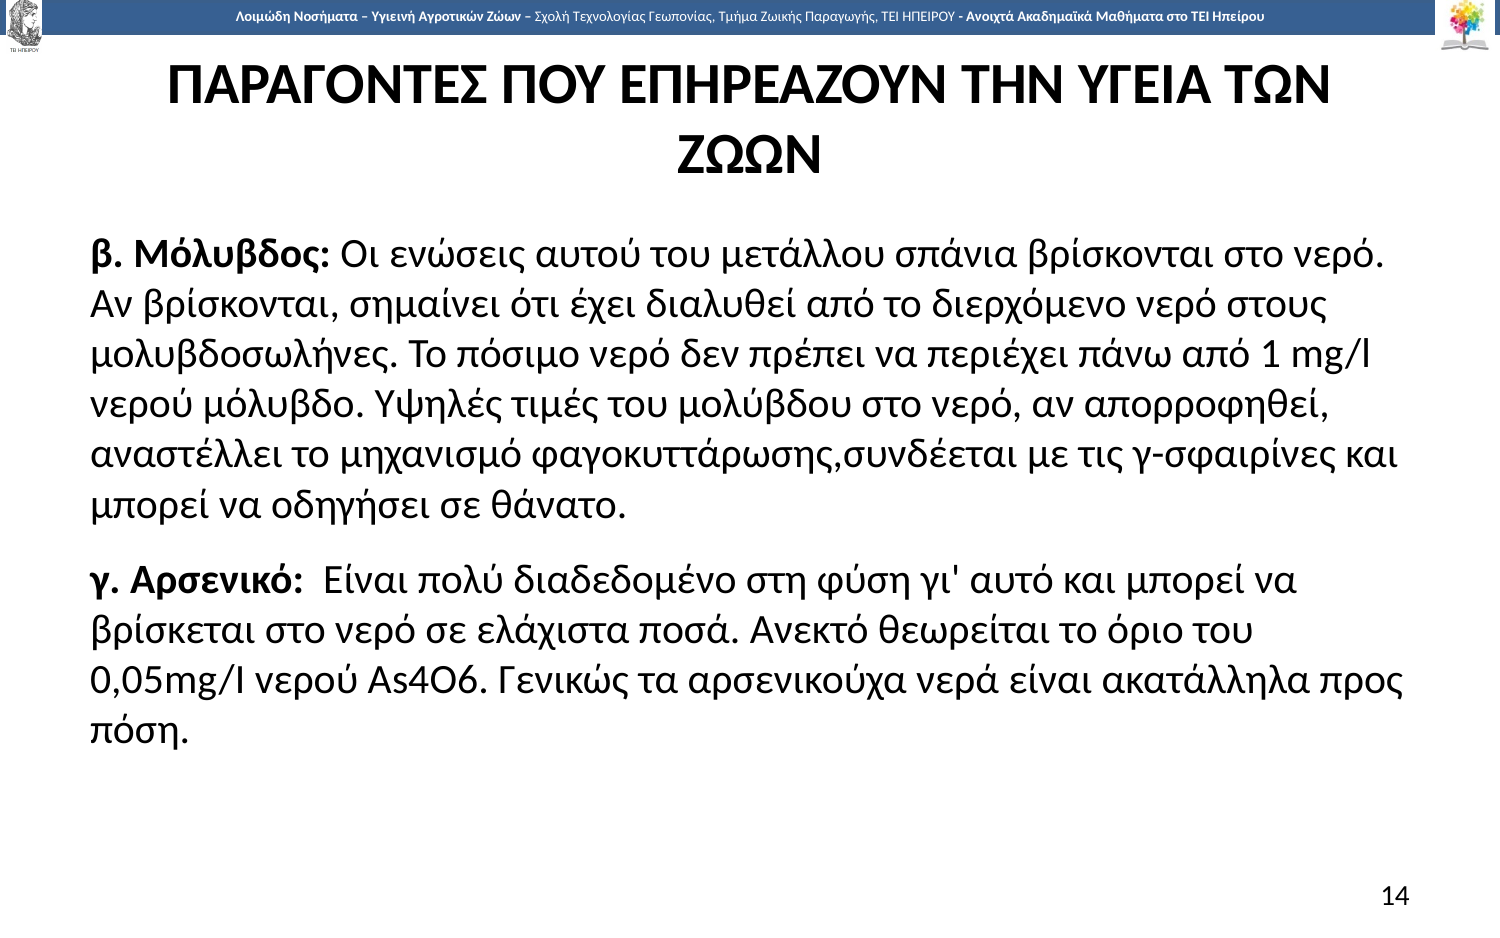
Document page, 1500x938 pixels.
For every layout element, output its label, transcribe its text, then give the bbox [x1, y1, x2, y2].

list β. Μόλυβδος: Οι ενώσεις αυτού του μετάλλου σπάνια βρίσκονται στο νερό. Αν βρίσκονται, σημαίνει ότι έχει διαλυθεί από το διερχόμενο νερό στους μολυβδοσωλήνες. Το πόσιμο νερό δεν πρέπει να περιέχει πάνω από 1 mg/l νερού μόλυβδο. Υψηλές τιμές του μολύβδου στο νερό, αν απορροφηθεί, αναστέλλει το μηχανισμό φαγοκυττάρωσης,συνδέεται με τις γ-σφαιρίνες και μπορεί να οδηγήσει σε θάνατο. γ. Αρσενικό: Είναι πολύ διαδεδομένο στη φύση γι' αυτό και μπορεί να βρίσκεται στο νερό σε ελάχιστα ποσά. Ανεκτό θεωρείται το όριο του 0,05mg/I vερού As4Ο6. Γενικώς τα αρσενικούχα νερά είναι ακατάλληλα προς πόση. [75, 218, 1425, 838]
slide_number 14 [1074, 868, 1425, 919]
title ΠΑΡΑΓΟΝΤΕΣ ΠΟΥ ΕΠΗΡΕΑΖΟΥΝ ΤΗΝ ΥΓΕΙΑ ΤΩΝ ΖΩΩΝ [75, 37, 1425, 194]
picture [6, 0, 42, 54]
picture [1435, 0, 1495, 52]
